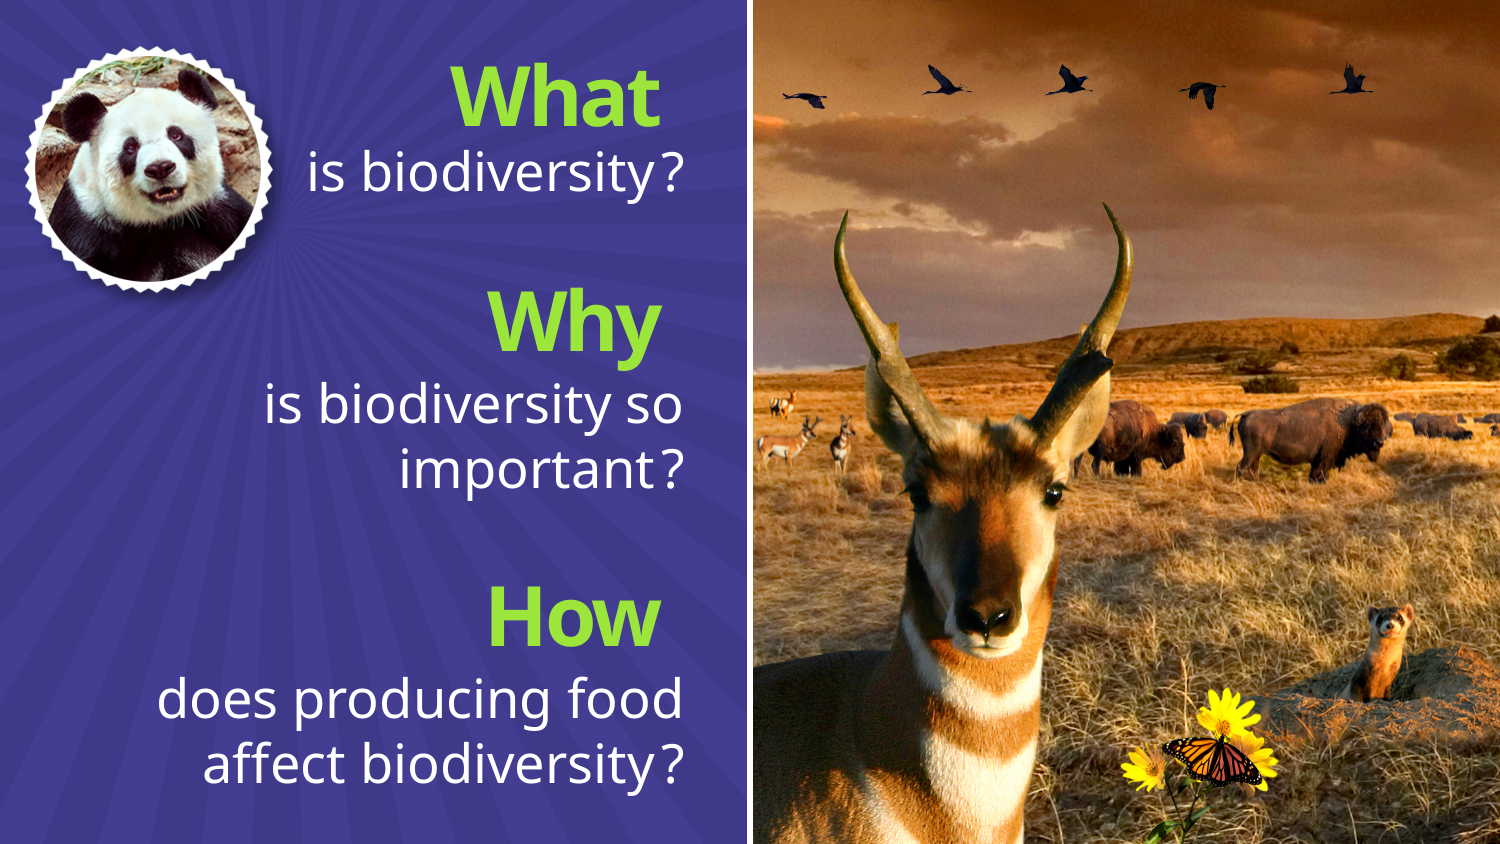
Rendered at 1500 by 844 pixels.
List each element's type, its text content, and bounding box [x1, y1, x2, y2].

text_box Why is biodiversity so important? [75, 272, 700, 509]
picture [751, 0, 1500, 844]
picture [0, 0, 747, 844]
text_box What is biodiversity? [277, 46, 700, 215]
text_box How does producing food affect biodiversity? [75, 566, 700, 803]
